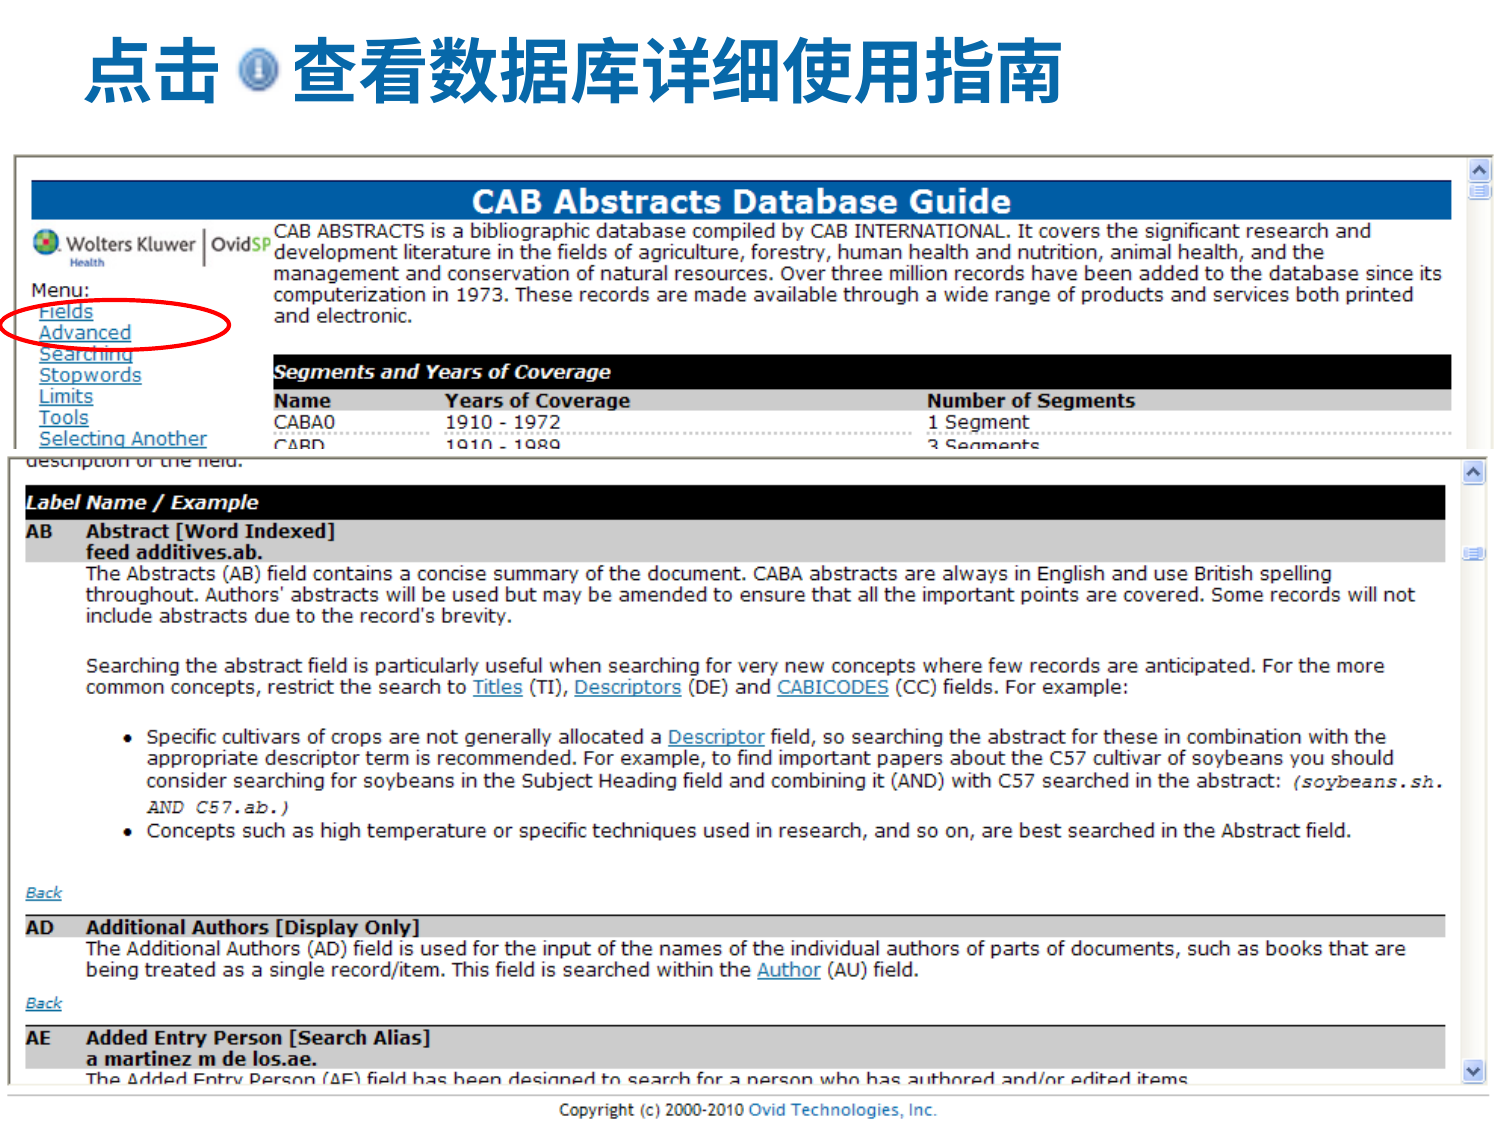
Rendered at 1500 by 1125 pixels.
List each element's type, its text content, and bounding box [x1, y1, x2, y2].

picture [0, 138, 1500, 1125]
text_box 点击 查看数据库详细使用指南 [67, 19, 1258, 119]
picture [218, 30, 295, 108]
